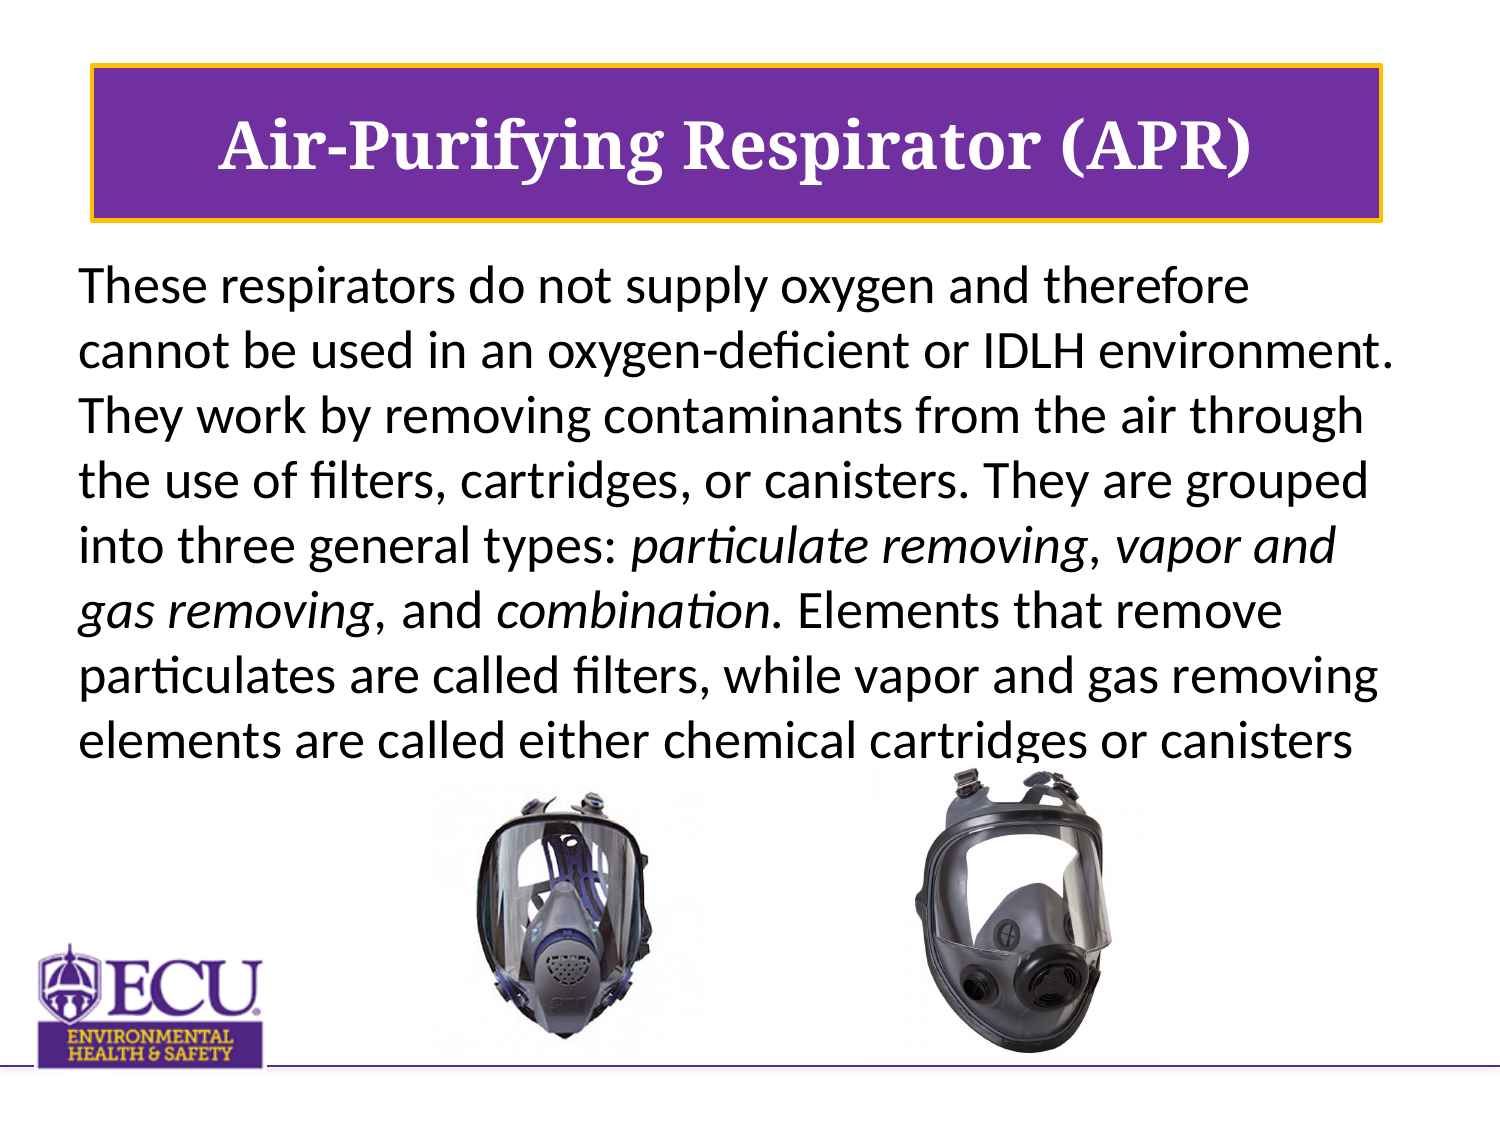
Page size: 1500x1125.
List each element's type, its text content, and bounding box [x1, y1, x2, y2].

title Air-Purifying Respirator (APR) [92, 65, 1381, 221]
text_box These respirators do not supply oxygen and therefore cannot be used in an oxygen-deficient or IDLH environment. They work by removing contaminants from the air through the use of filters, cartridges, or canisters. They are grouped into three general types: particulate removing, vapor and gas removing, and combination. Elements that remove particulates are called filters, while vapor and gas removing elements are called either chemical cartridges or canisters [63, 241, 1426, 792]
picture [425, 777, 703, 1055]
picture [862, 762, 1160, 1061]
picture [33, 940, 267, 1073]
